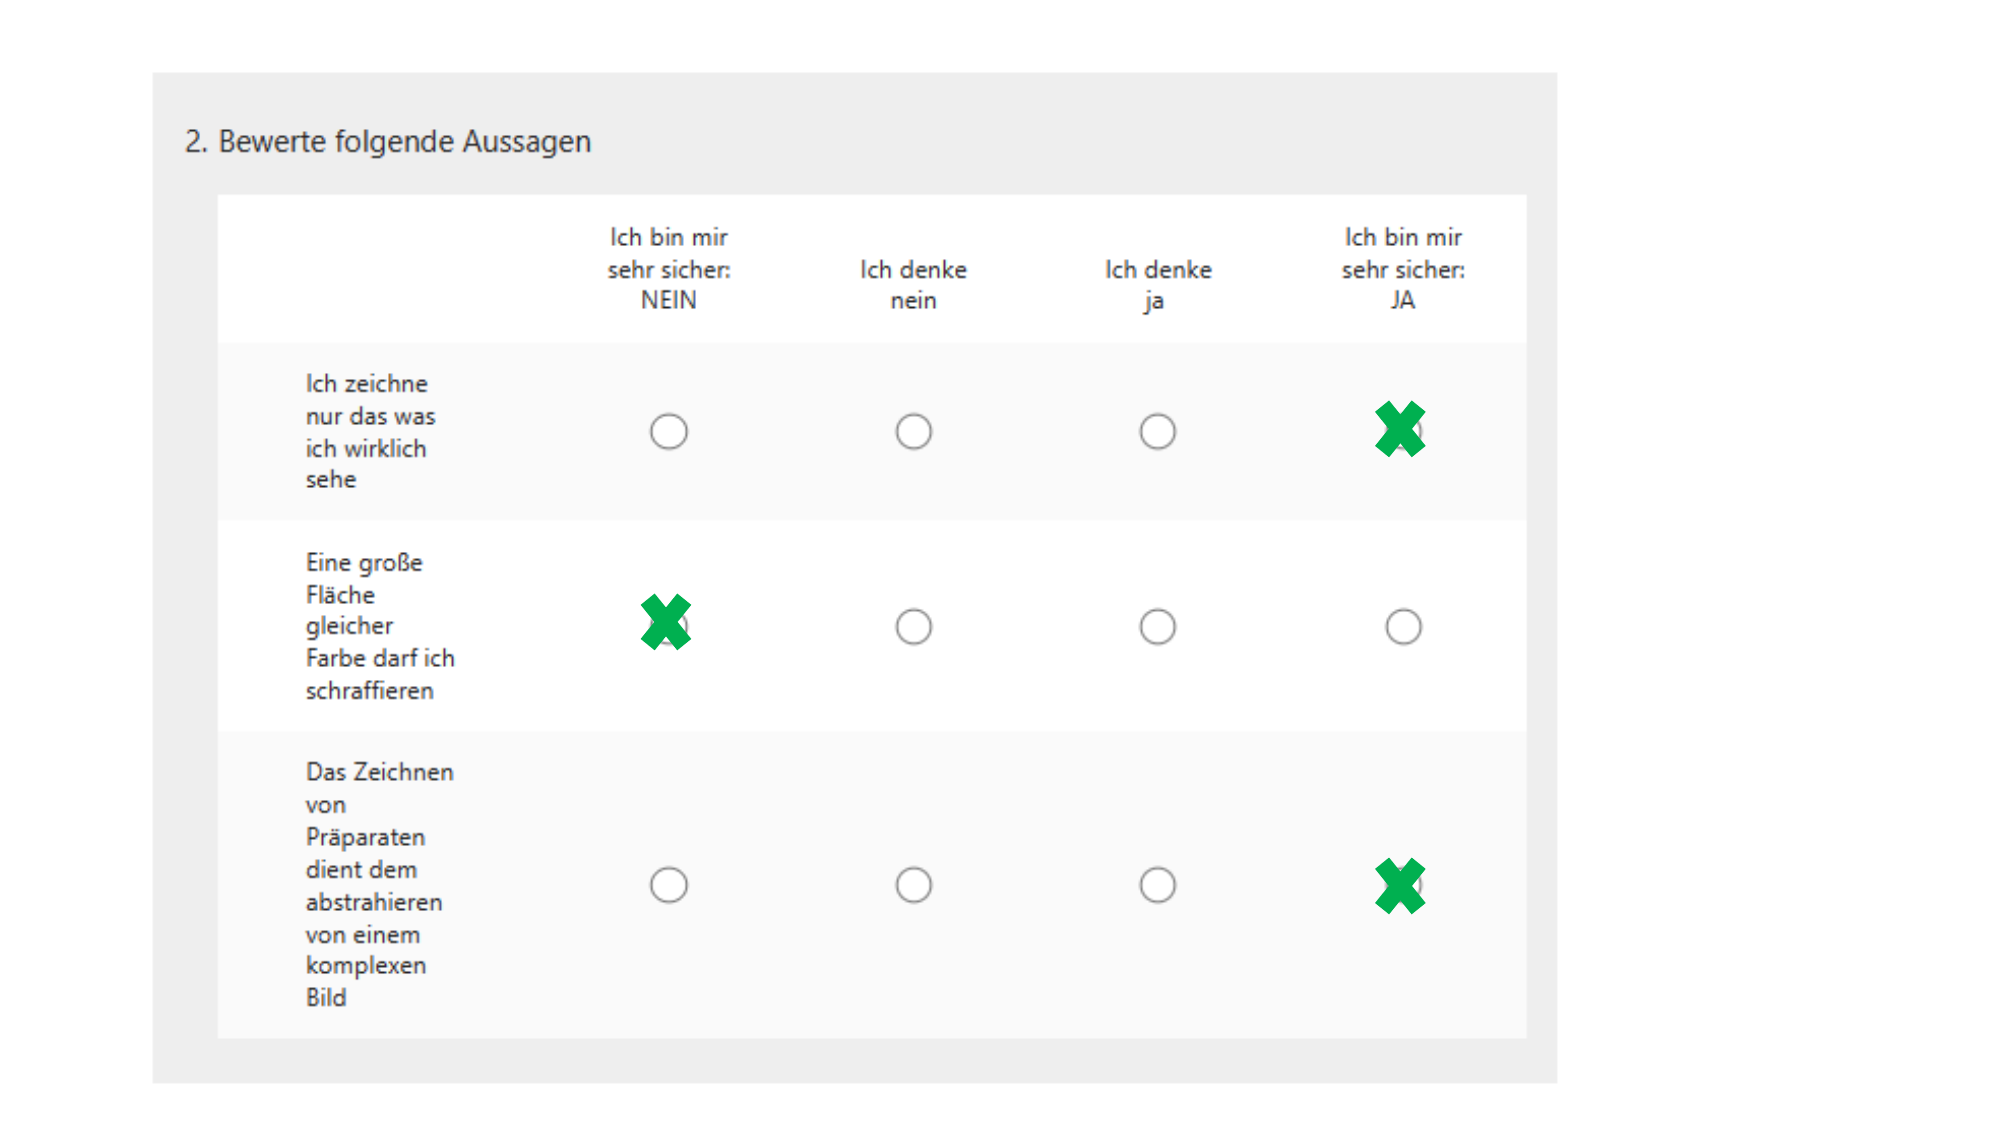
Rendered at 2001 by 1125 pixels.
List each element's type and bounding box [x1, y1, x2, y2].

picture [137, 65, 1568, 1094]
